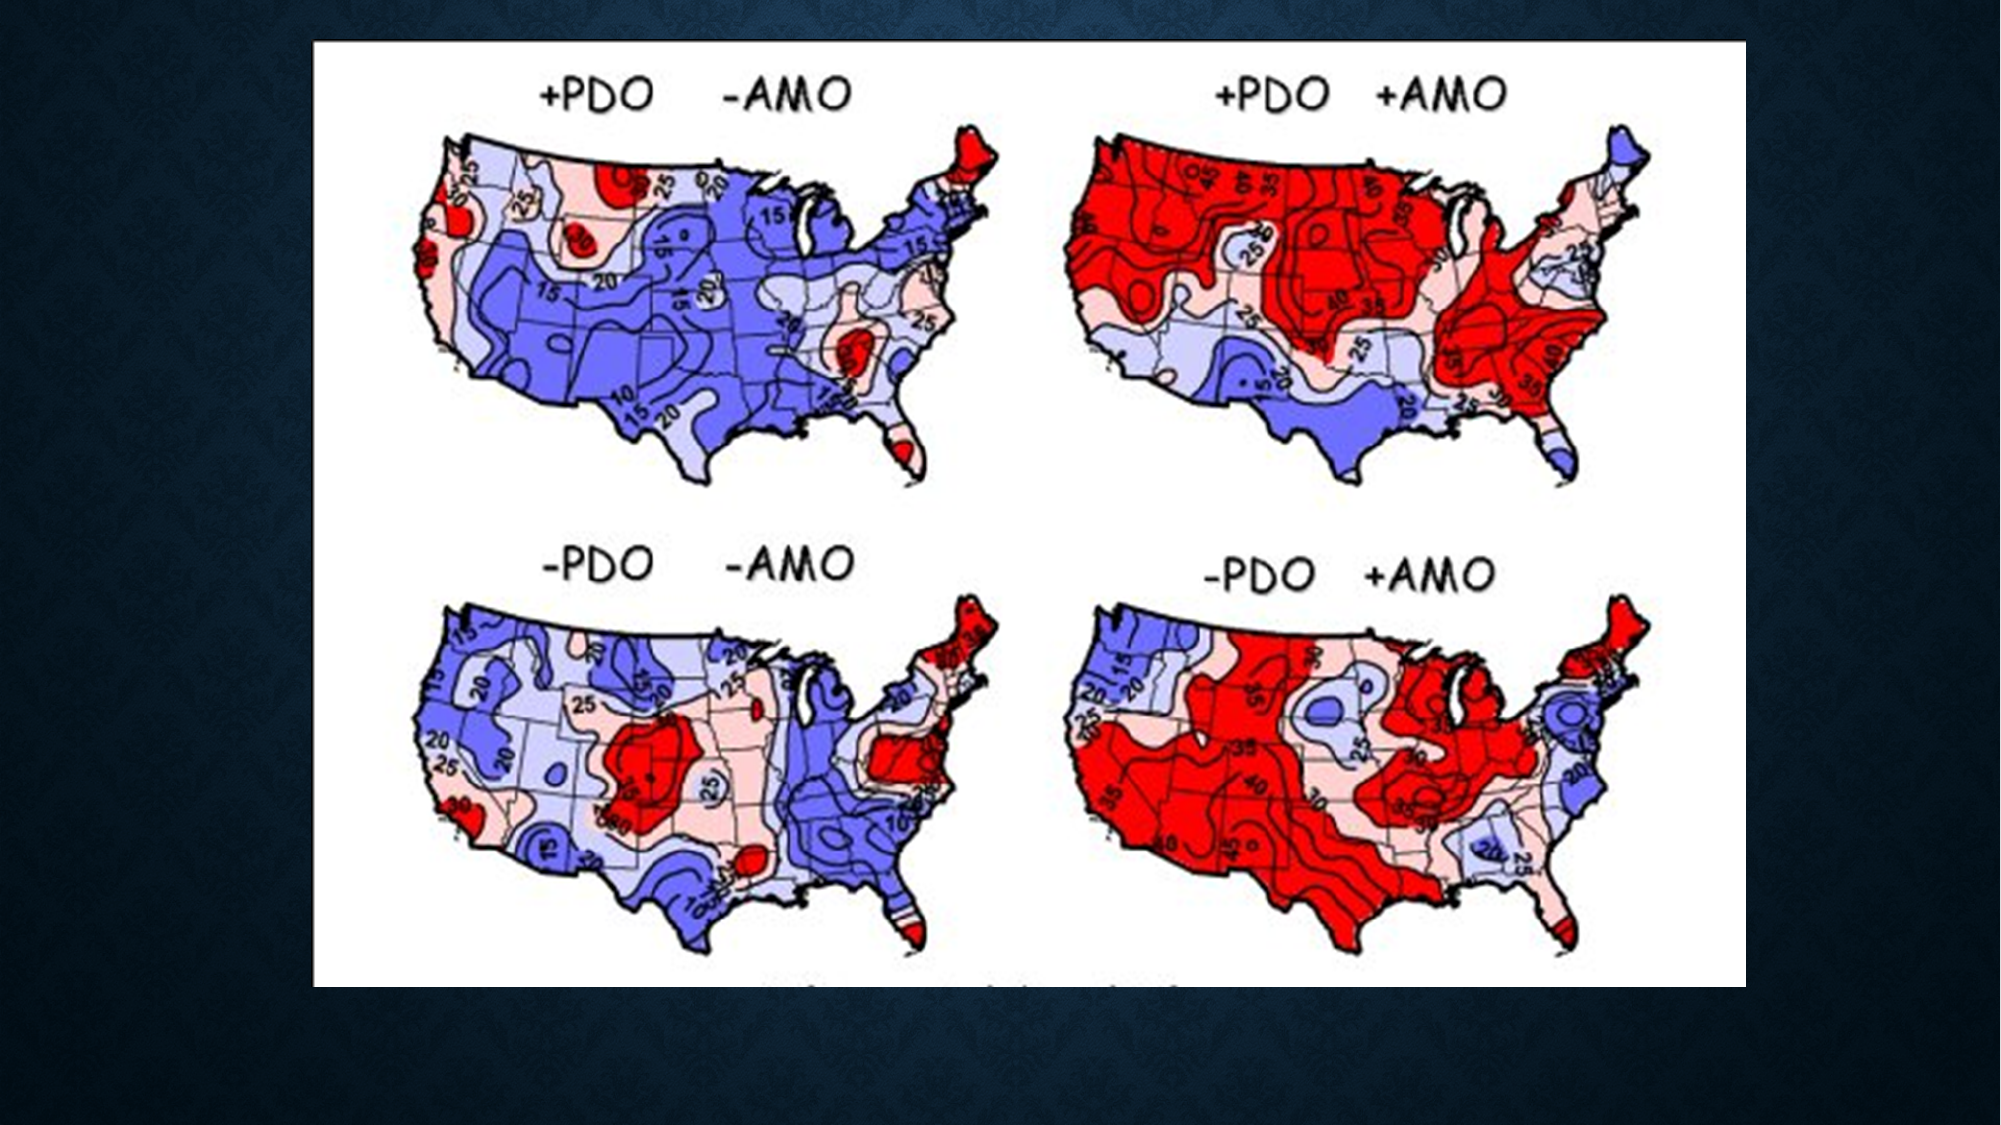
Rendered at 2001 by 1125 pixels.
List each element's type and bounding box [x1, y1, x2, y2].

list [310, 38, 1746, 988]
